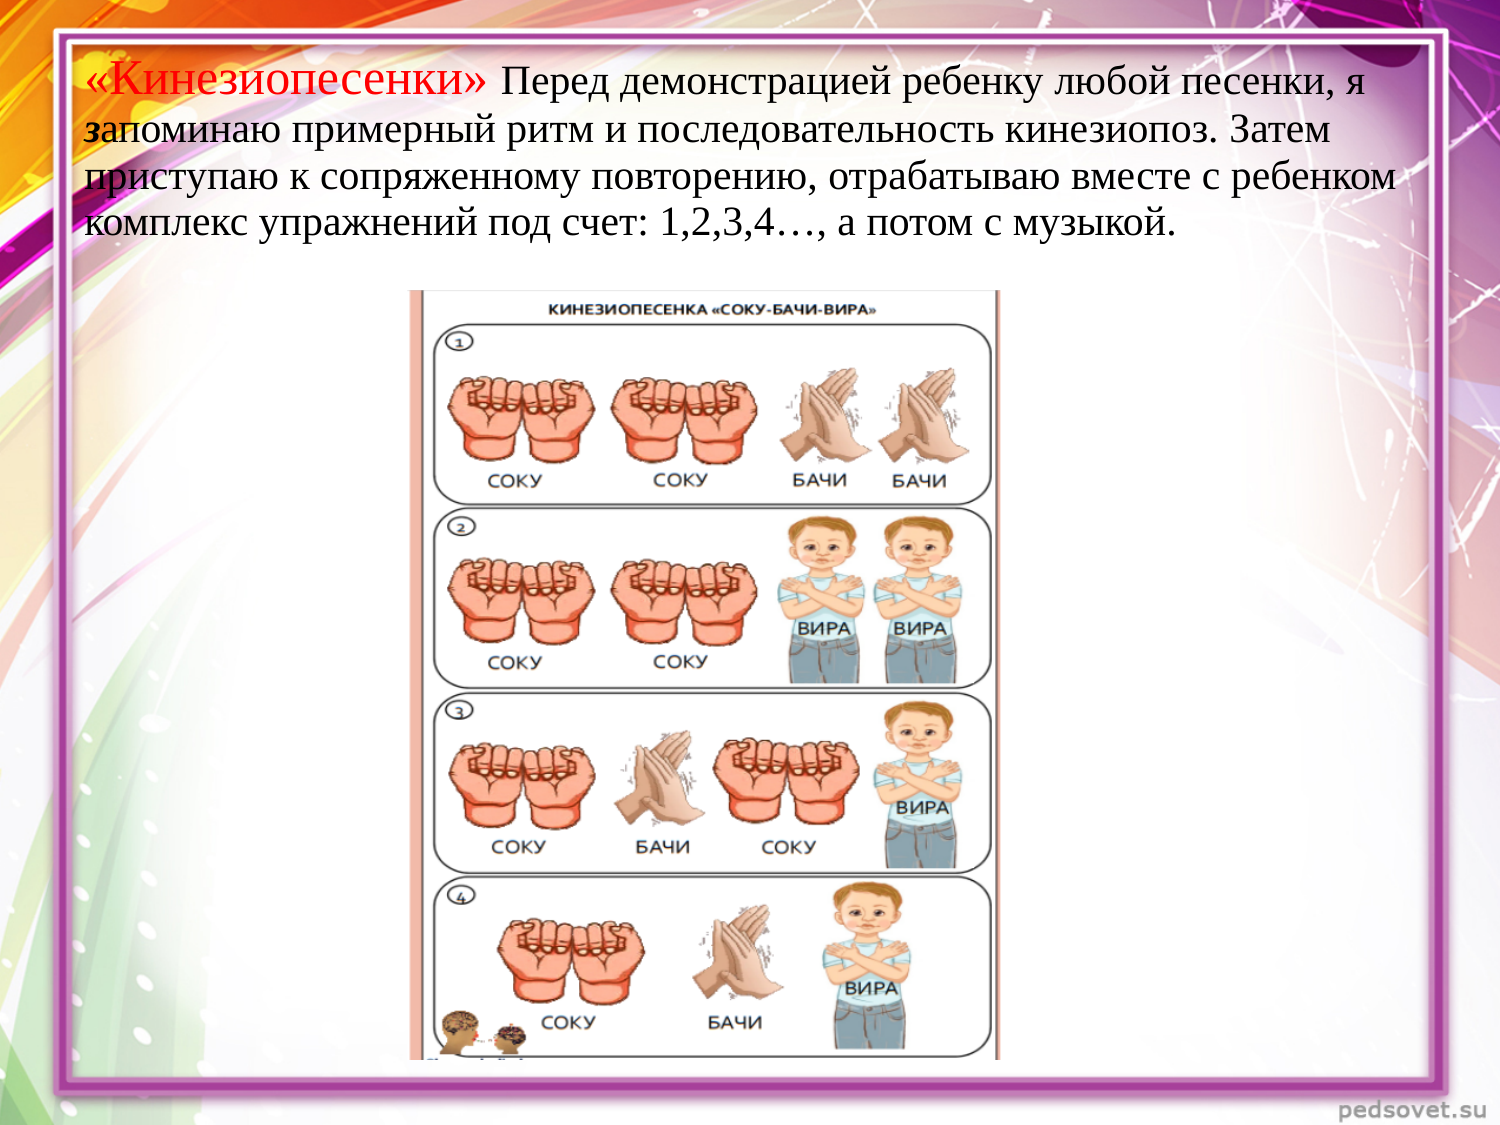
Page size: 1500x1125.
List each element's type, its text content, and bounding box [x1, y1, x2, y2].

text_box «Кинезиопесенки» Перед демонстрацией ребенку любой песенки, я запоминаю примерный ритм и последовательность кинезиопоз. Затем приступаю к сопряженному повторению, отрабатываю вместе с ребенком комплекс упражнений под счет: 1,2,3,4…, а потом с музыкой. [69, 42, 1431, 253]
picture [0, 0, 1500, 1125]
